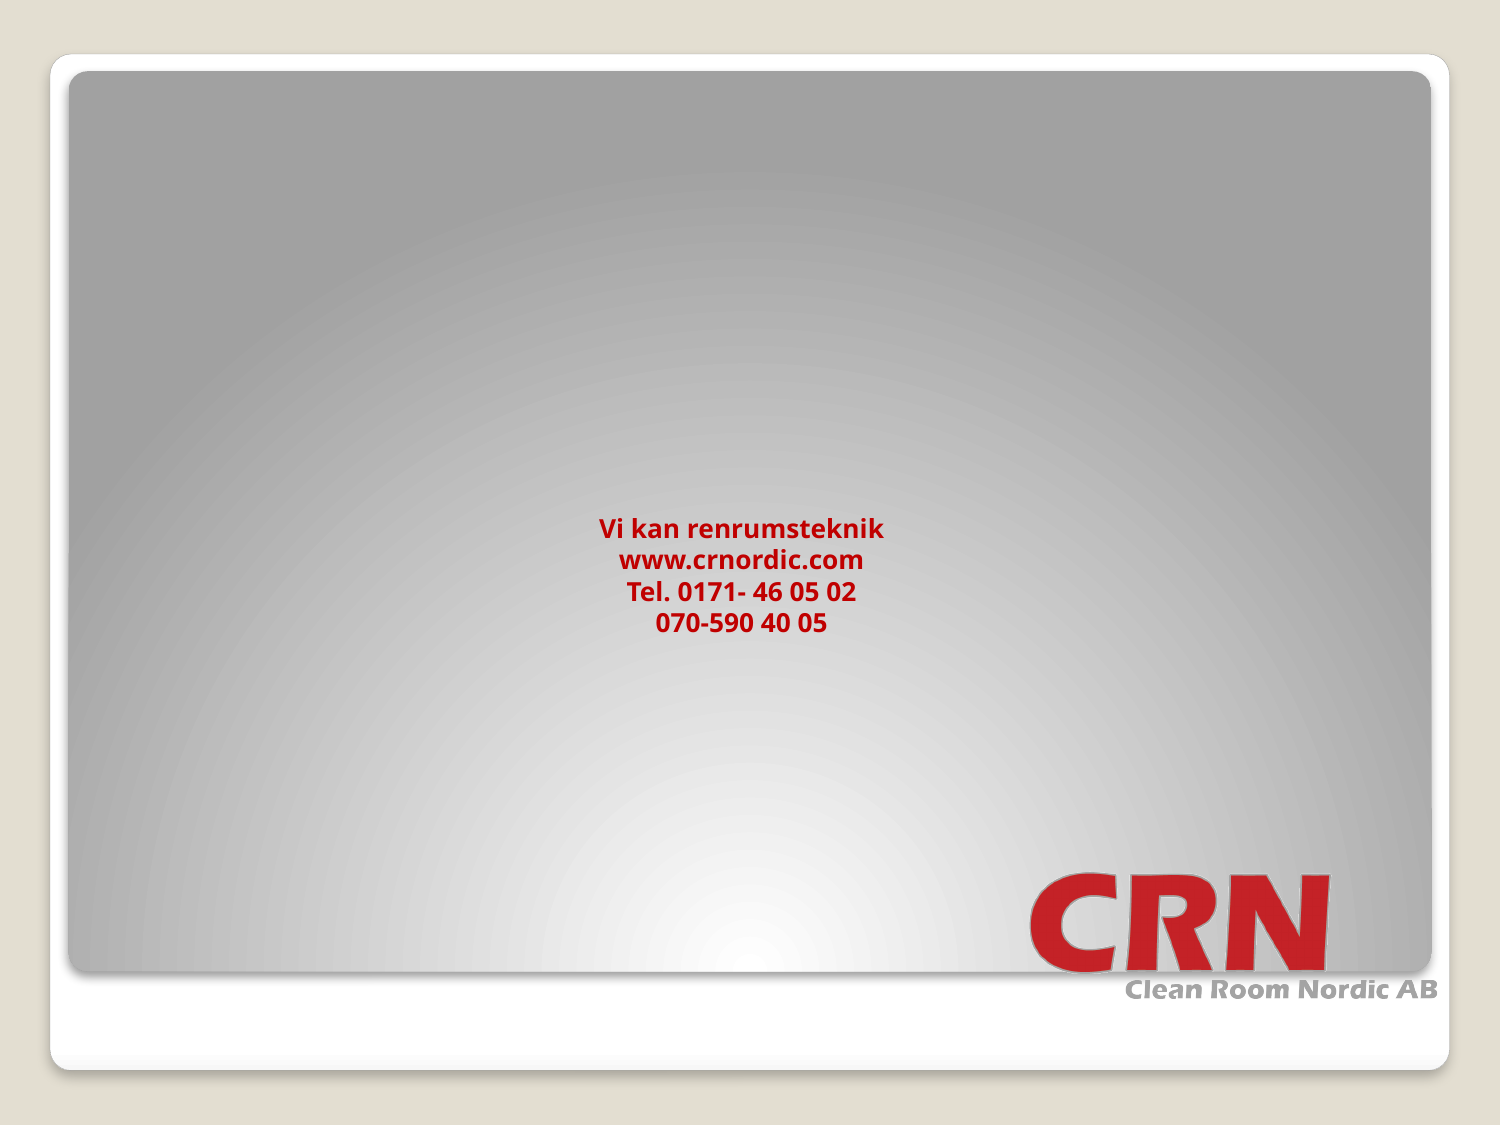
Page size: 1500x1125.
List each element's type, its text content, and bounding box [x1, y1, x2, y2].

picture [1007, 831, 1477, 1067]
title Vi kan renrumsteknik www.crnordic.com Tel. 0171- 46 05 02 070-590 40 05 [70, 503, 1413, 677]
